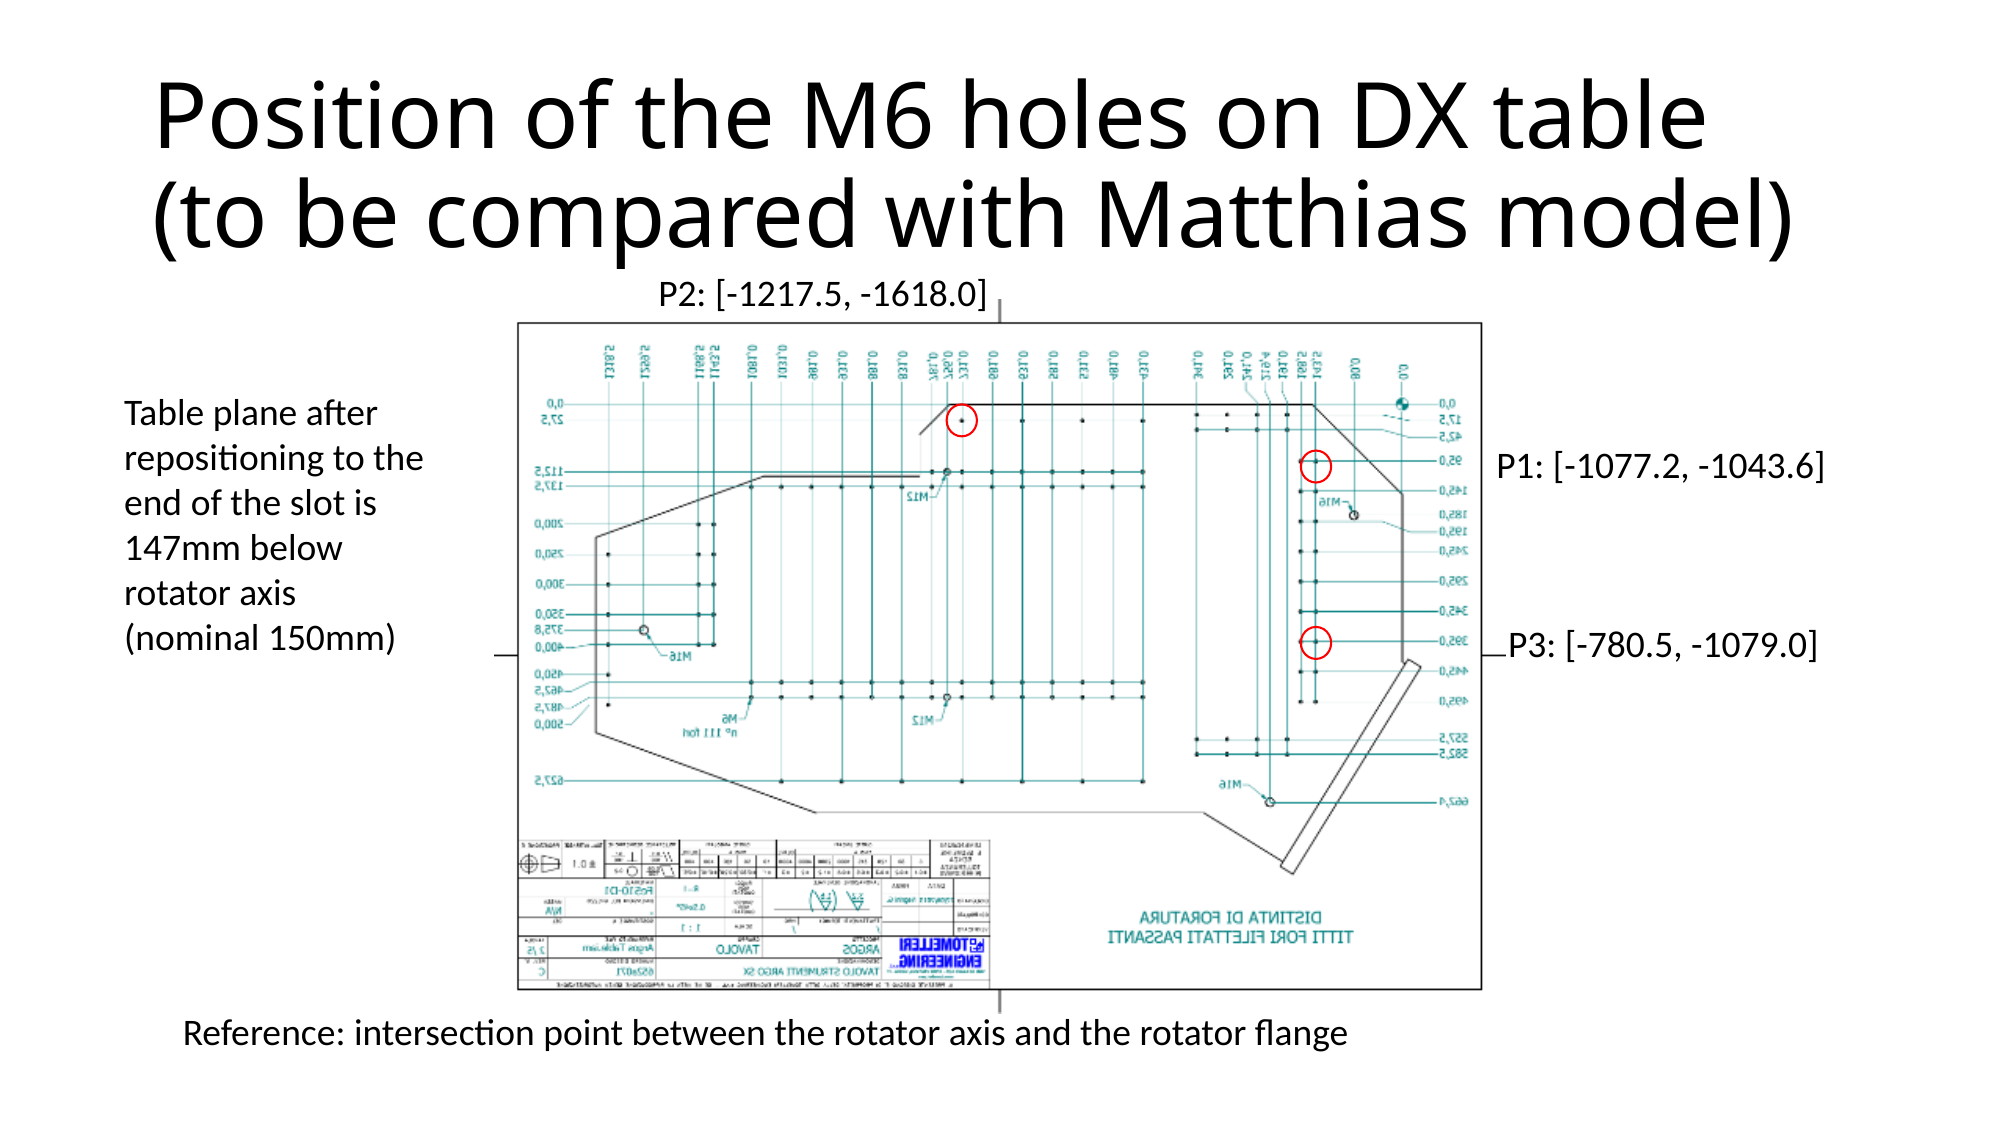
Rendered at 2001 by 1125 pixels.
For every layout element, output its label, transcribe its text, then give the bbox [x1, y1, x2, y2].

text_box Table plane after repositioning to the end of the slot is 147mm below rotator axis (nominal 150mm) [109, 380, 443, 711]
text_box P1: [-1077.2, -1043.6] [1506, 433, 1878, 494]
title Position of the M6 holes on DX table (to be compared with Matthias model) [137, 59, 1863, 278]
text_box P2: [-1217.5, -1618.0] [643, 261, 1040, 299]
text_box P3: [-780.5, -1079.0] [1506, 612, 1890, 673]
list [494, 299, 1506, 1014]
text_box Reference: intersection point between the rotator axis and the rotator flange [168, 1000, 1657, 1061]
